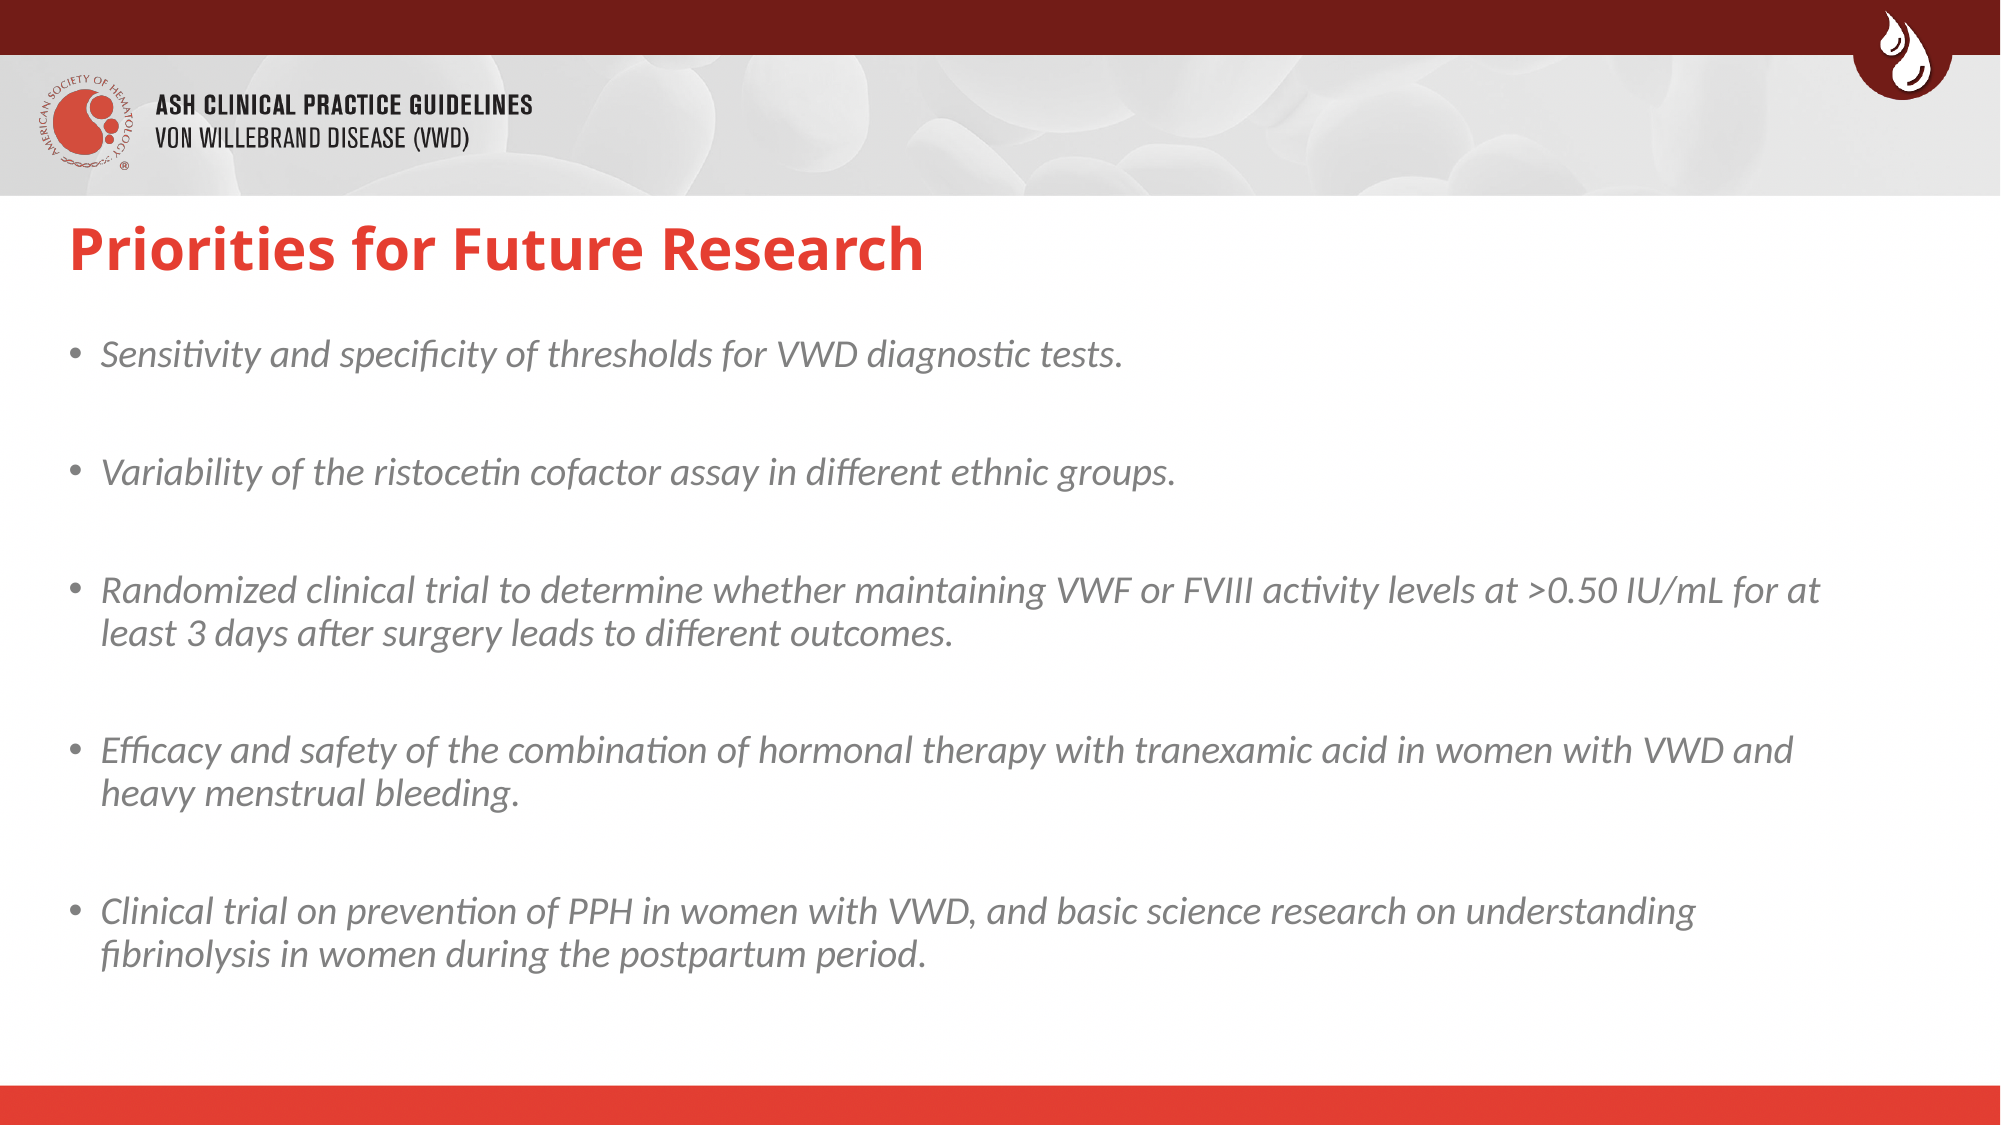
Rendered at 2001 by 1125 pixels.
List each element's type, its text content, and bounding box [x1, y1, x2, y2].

title Priorities for Future Research [68, 219, 1869, 333]
list Sensitivity and specificity of thresholds for VWD diagnostic tests. Variability of the ristocetin cofactor assay in different ethnic groups. Randomized clinical trial to determine whether maintaining VWF or FVIII activity levels at >0.50 IU/mL for at least 3 days after surgery leads to different outcomes. Efficacy and safety of the combination of hormonal therapy with tranexamic acid in women with VWD and heavy menstrual bleeding. Clinical trial on prevention of PPH in women with VWD, and basic science research on understanding fibrinolysis in women during the postpartum period. [68, 333, 1869, 983]
picture [0, 0, 2001, 1125]
